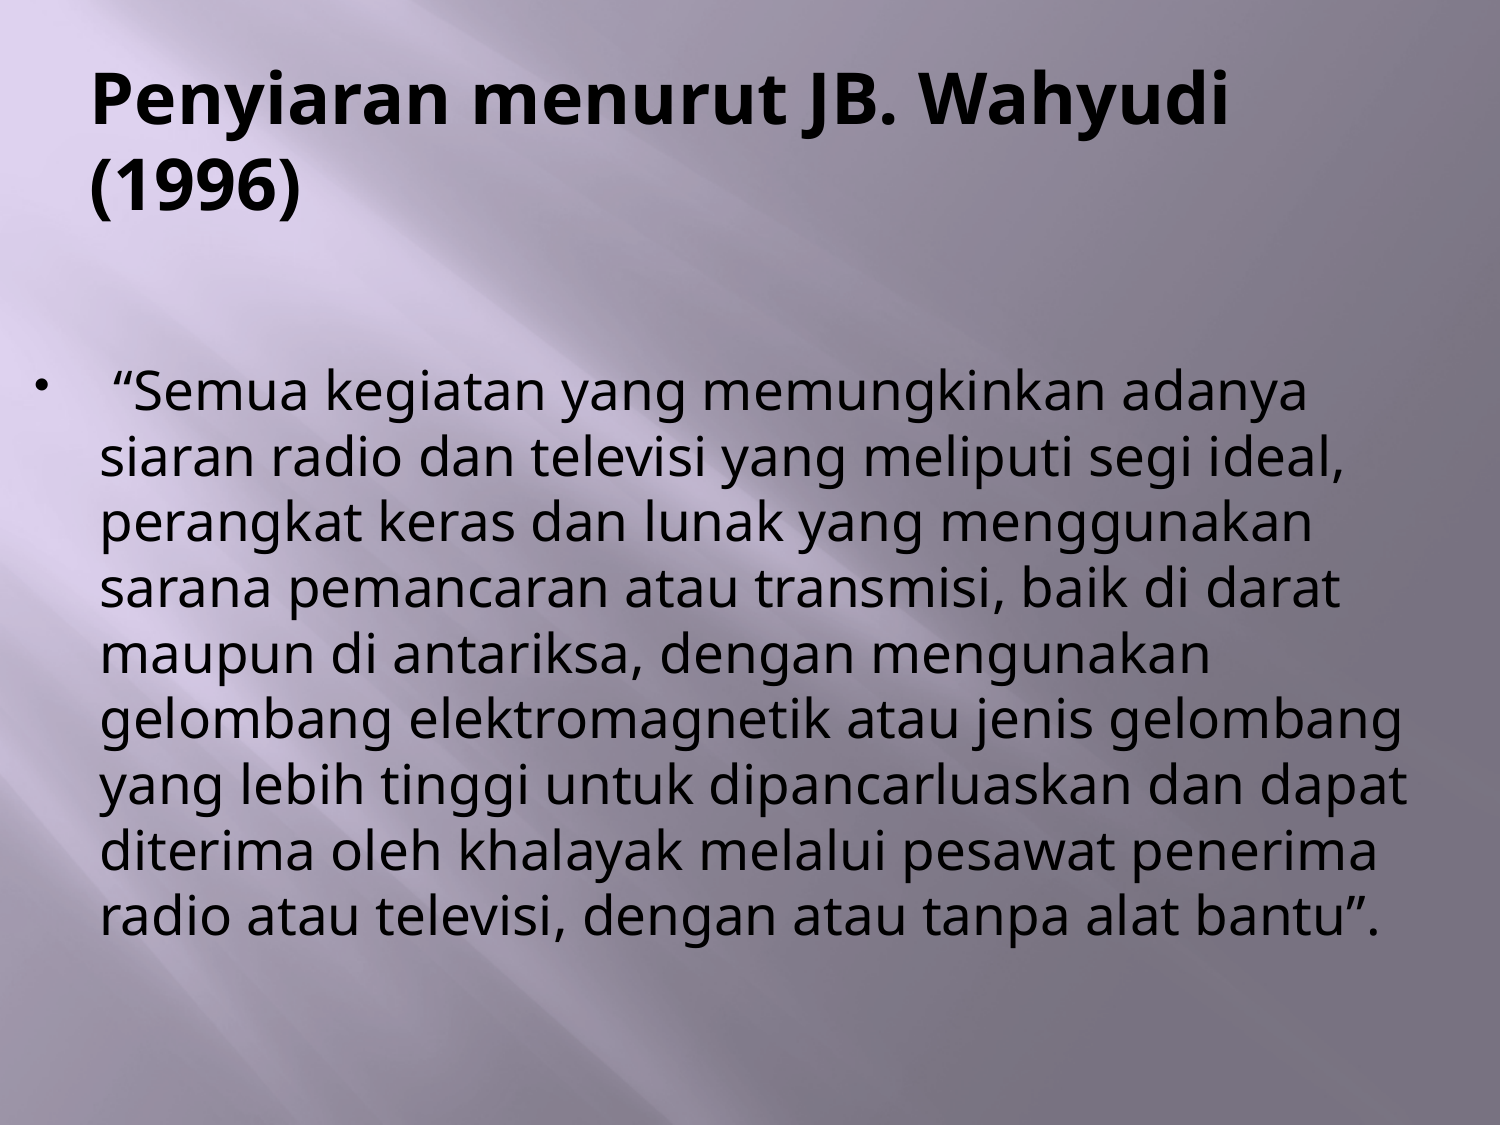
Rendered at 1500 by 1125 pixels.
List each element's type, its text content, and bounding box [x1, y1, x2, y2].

title Penyiaran menurut JB. Wahyudi (1996) [75, 45, 1425, 233]
list “Semua kegiatan yang memungkinkan adanya siaran radio dan televisi yang meliputi segi ideal, perangkat keras dan lunak yang menggunakan sarana pemancaran atau transmisi, baik di darat maupun di antariksa, dengan mengunakan gelombang elektromagnetik atau jenis gelombang yang lebih tinggi untuk dipancarluaskan dan dapat diterima oleh khalayak melalui pesawat penerima radio atau televisi, dengan atau tanpa alat bantu”. [0, 348, 1425, 1050]
